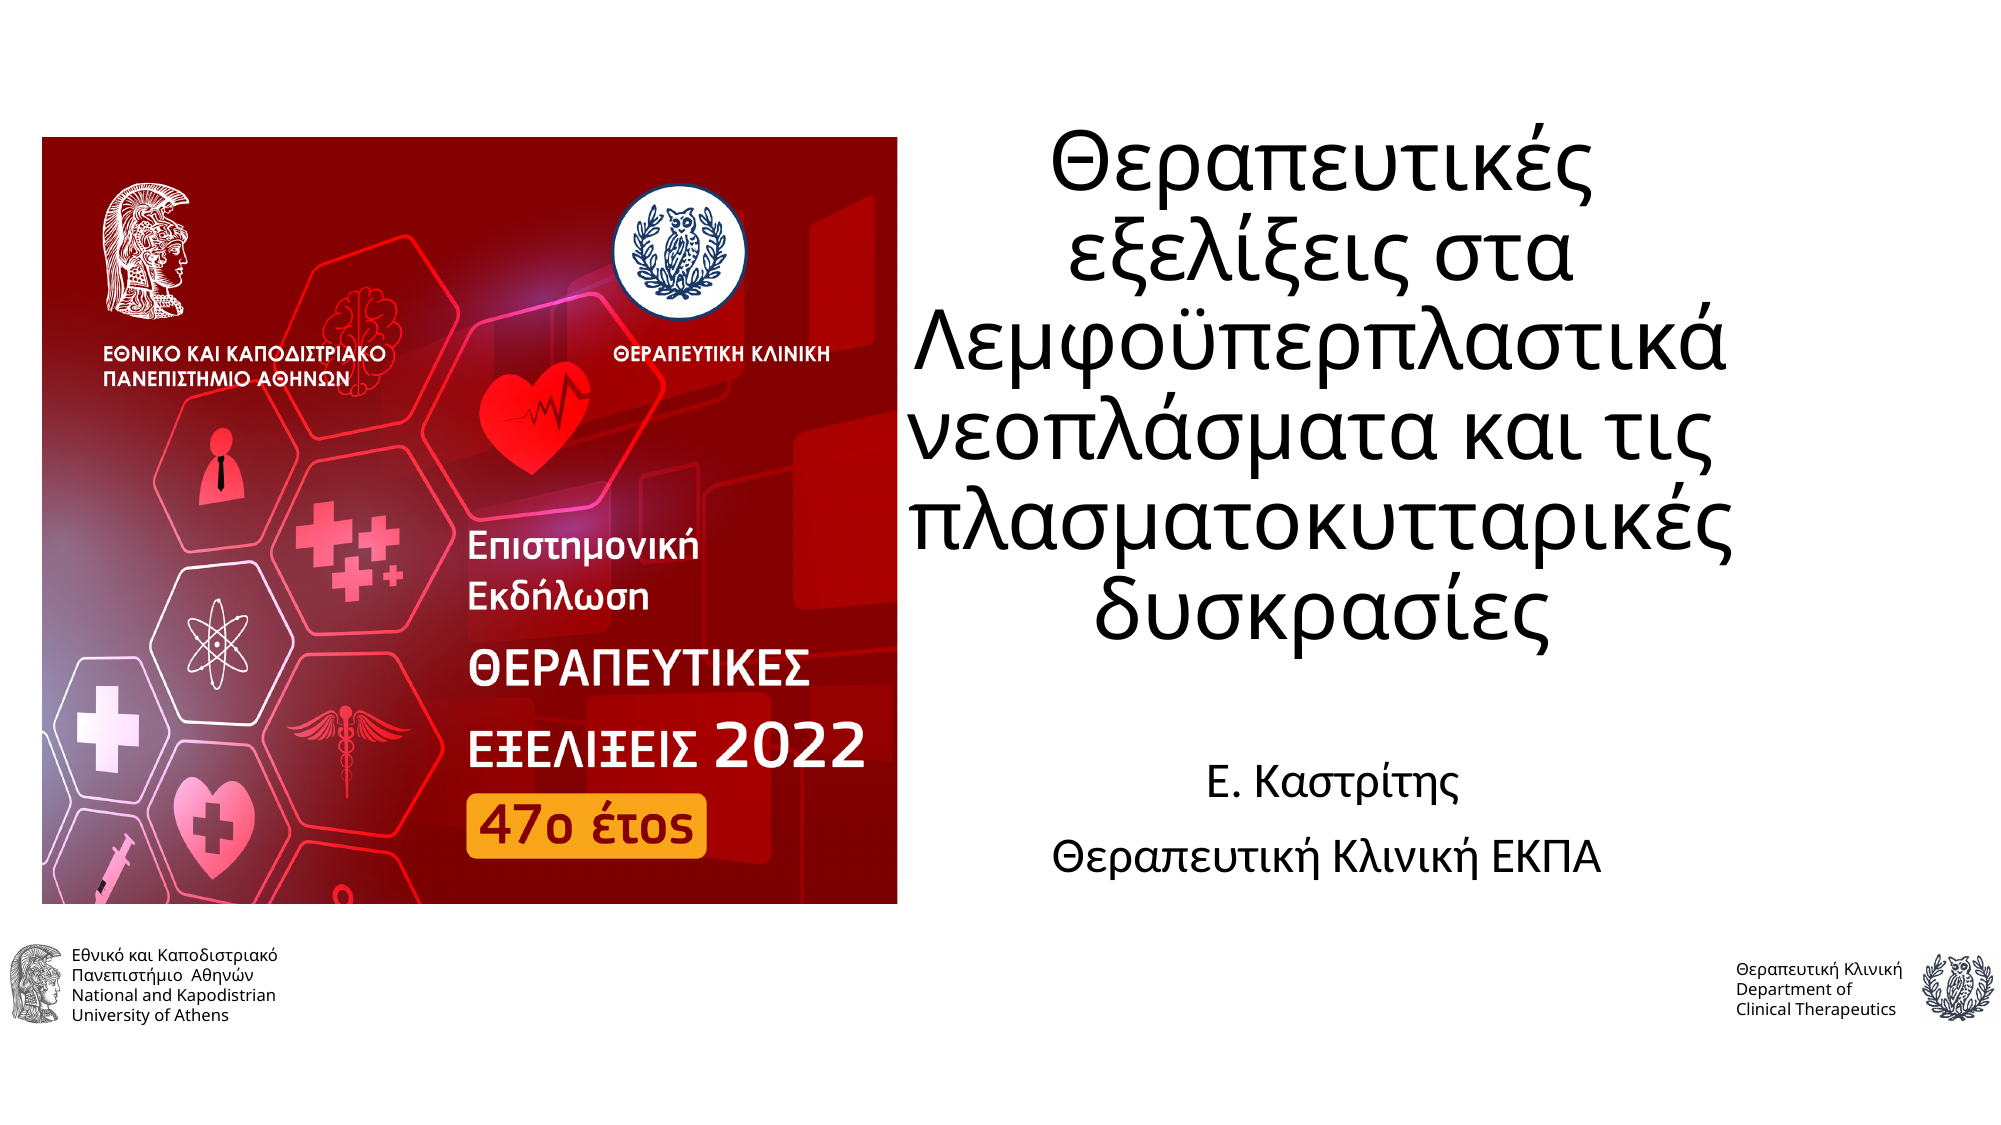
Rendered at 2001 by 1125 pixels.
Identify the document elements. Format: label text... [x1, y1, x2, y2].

picture [1917, 951, 2000, 1024]
title Θεραπευτικές εξελίξεις στα Λεμφοϋπερπλαστικά νεοπλάσματα και τις πλασματοκυτταρικές δυσκρασίες [898, 273, 1755, 666]
subtitle Ε. Καστρίτης Θεραπευτική Κλινική ΕΚΠΑ [900, 747, 1766, 904]
picture [42, 137, 898, 904]
text_box Θεραπευτική Κλινική Department of Clinical Therapeutics [1721, 951, 1920, 1027]
picture [0, 937, 75, 1028]
text_box Εθνικό και Καποδιστριακό Πανεπιστήμιο Αθηνών National and Kapodistrian University of Athens [56, 937, 358, 1033]
